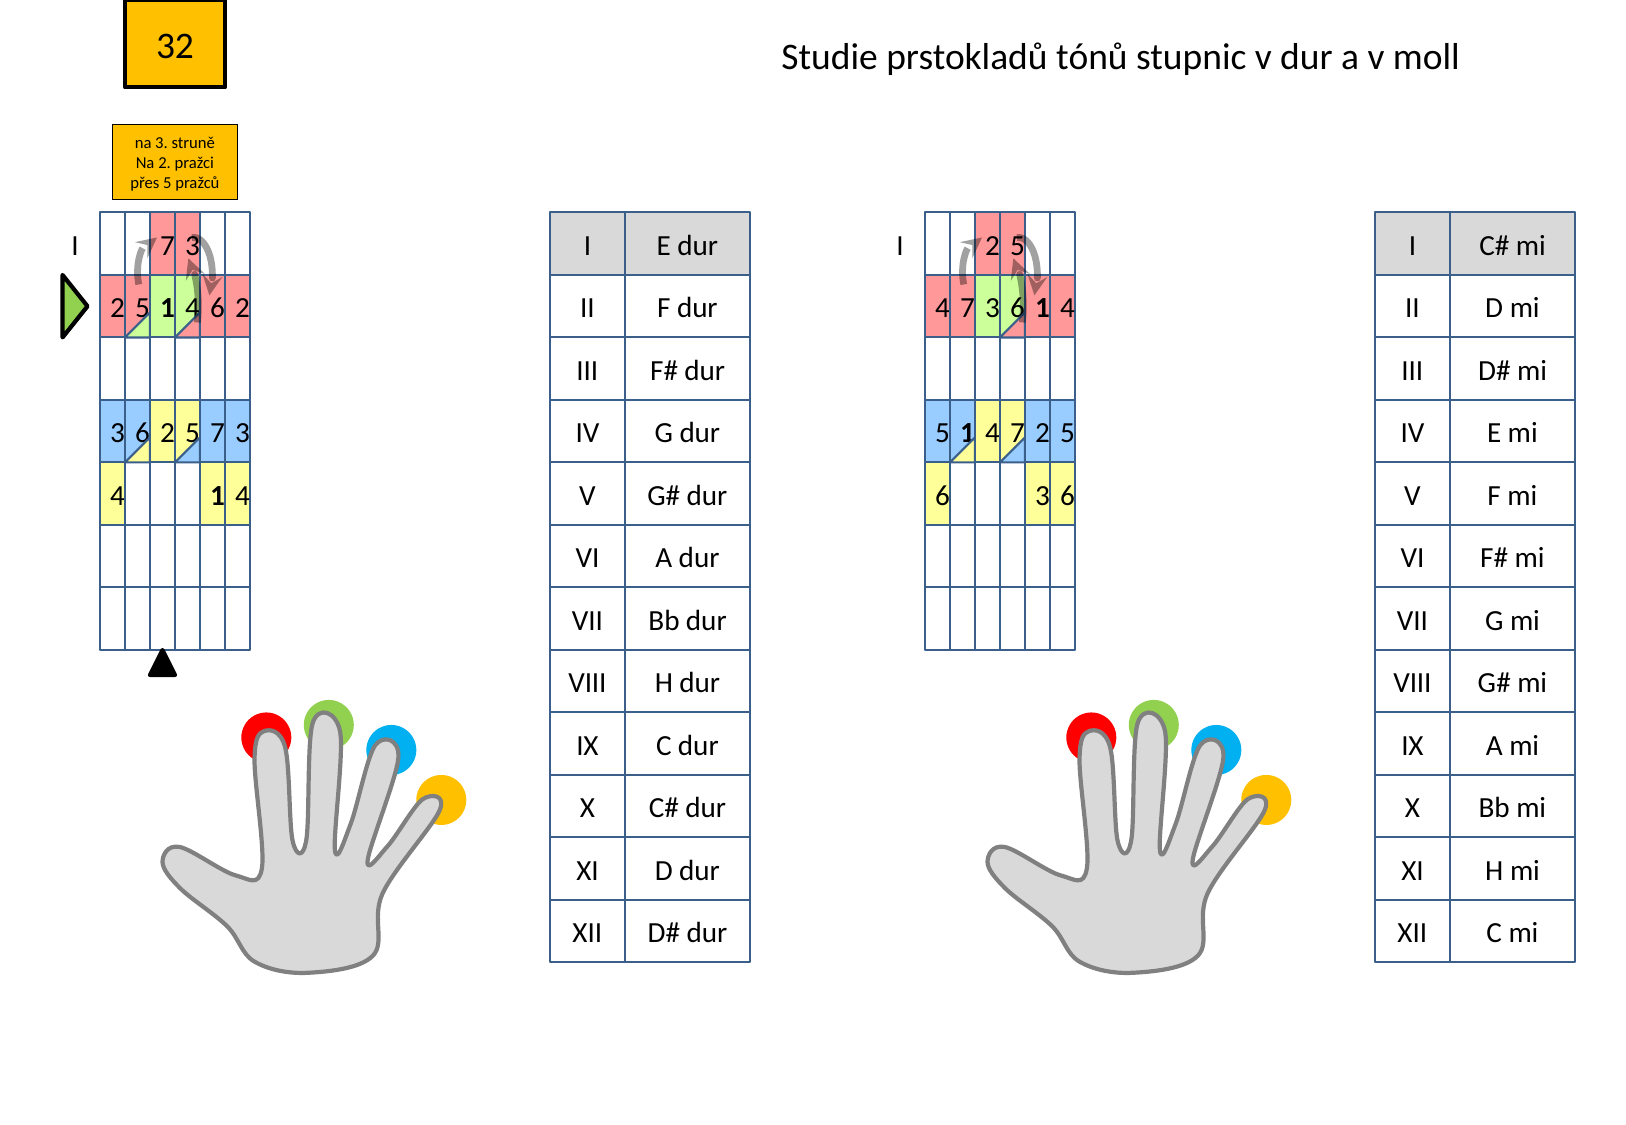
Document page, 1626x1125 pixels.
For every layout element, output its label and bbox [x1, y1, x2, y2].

text_box [873, 210, 1077, 652]
text_box [766, 24, 1476, 85]
text_box [123, 0, 227, 89]
text_box [987, 699, 1292, 974]
text_box [1373, 210, 1577, 964]
text_box [548, 210, 752, 964]
text_box [162, 699, 467, 974]
text_box [112, 124, 238, 200]
text_box [48, 210, 252, 678]
